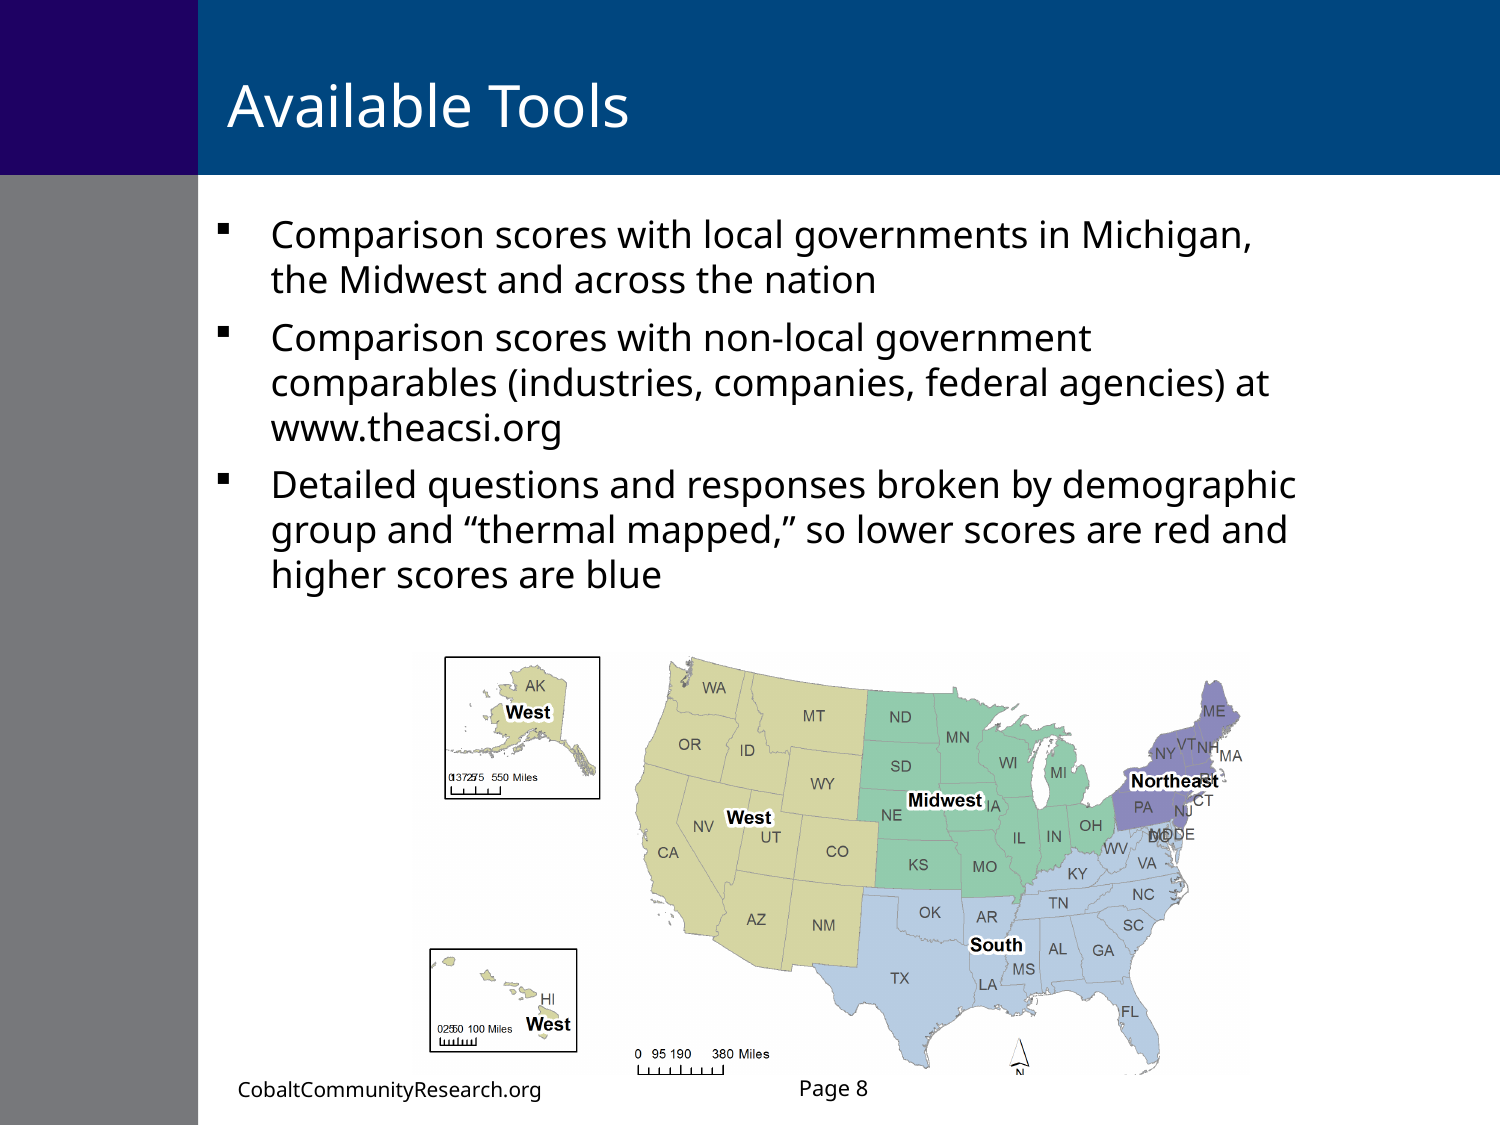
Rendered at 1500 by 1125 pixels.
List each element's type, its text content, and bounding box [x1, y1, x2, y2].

picture [412, 652, 1251, 1076]
title Available Tools [212, 44, 1426, 163]
text_box Comparison scores with local governments in Michigan, the Midwest and across the nation Comparison scores with non-local government comparables (industries, companies, federal agencies) at www.theacsi.org Detailed questions and responses broken by demographic group and “thermal mapped,” so lower scores are red and higher scores are blue [199, 203, 1325, 604]
